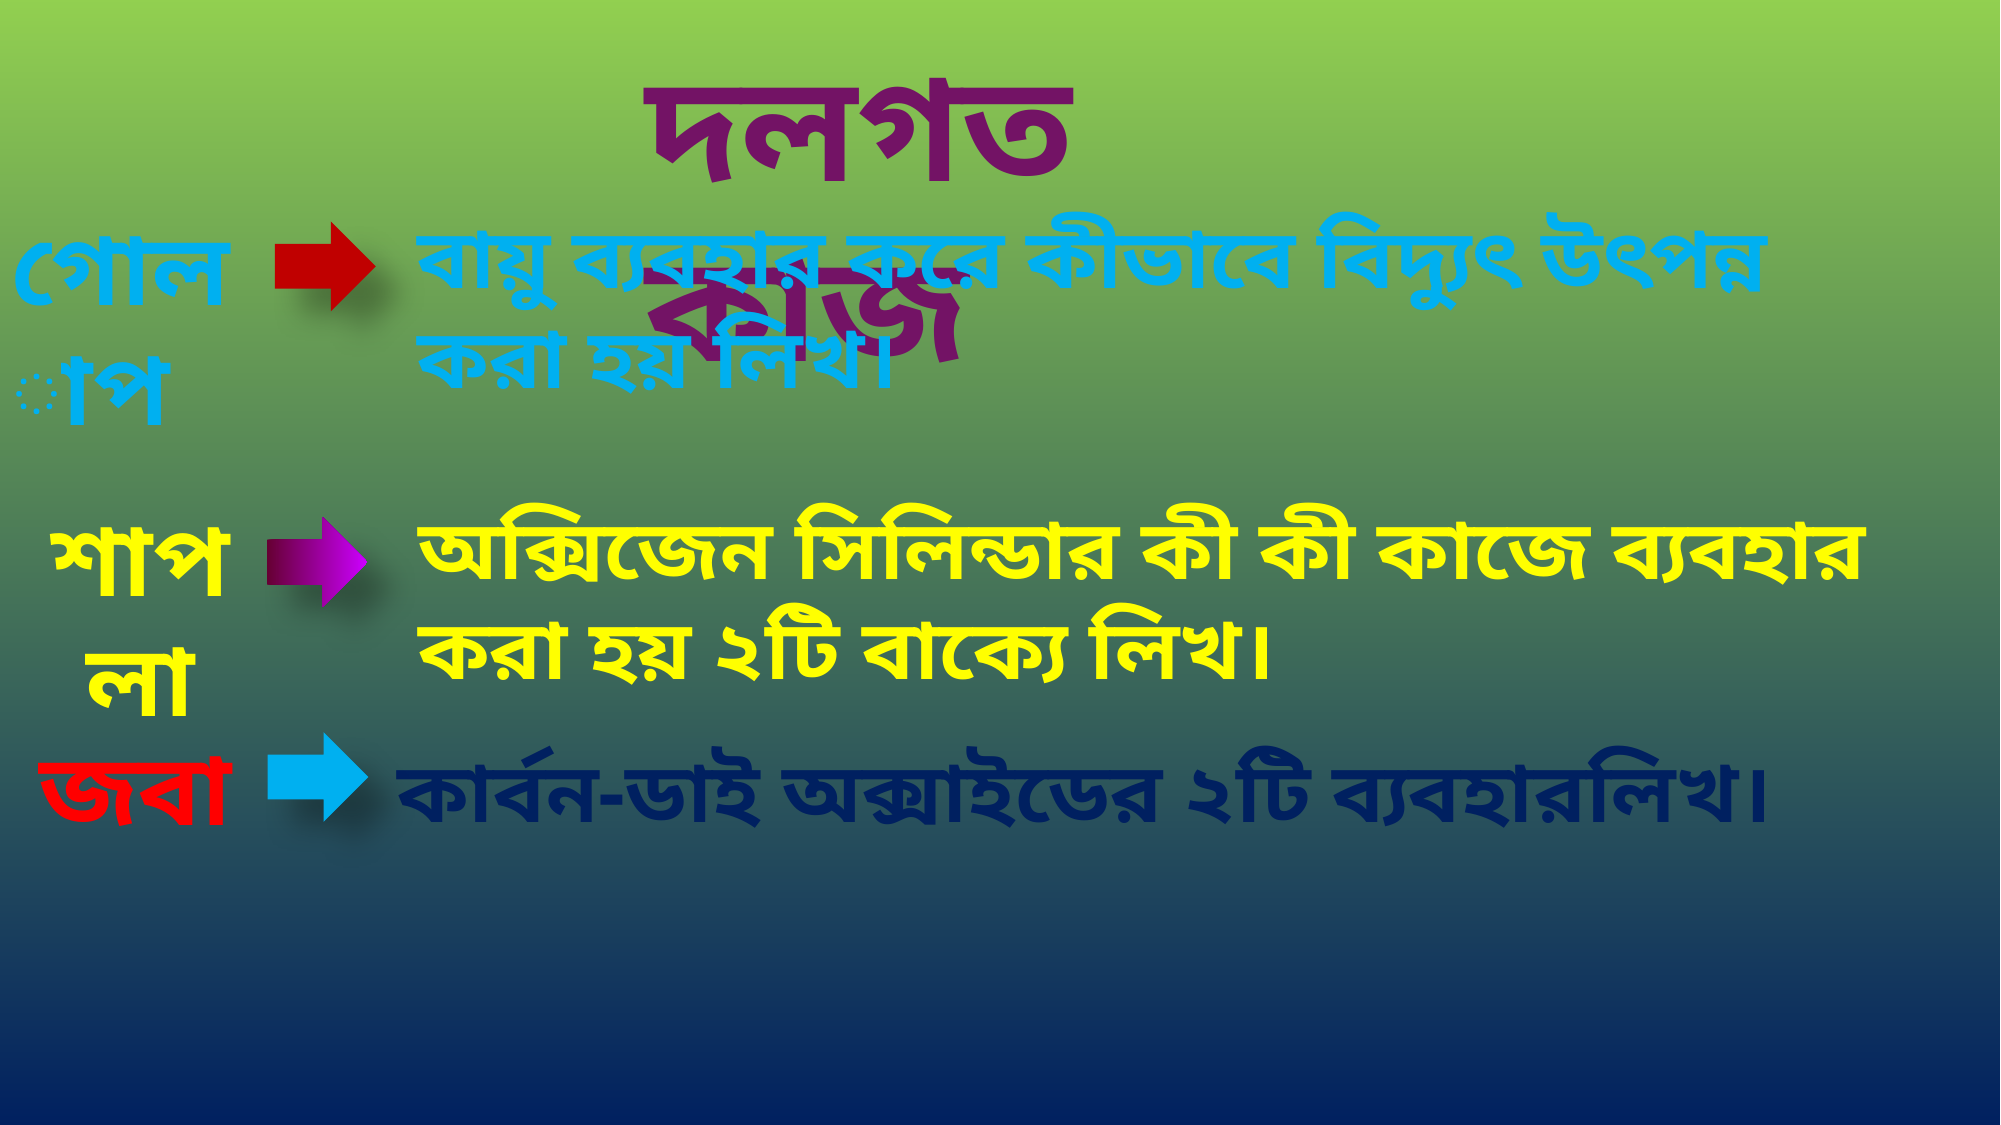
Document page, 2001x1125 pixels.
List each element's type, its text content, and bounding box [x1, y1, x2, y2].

text_box [0, 0, 2000, 1125]
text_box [8, 718, 1942, 855]
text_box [13, 488, 1942, 706]
text_box দলগত কাজ [630, 335, 1359, 399]
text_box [0, 197, 1935, 335]
text_box দলগত কাজ [630, 23, 1359, 197]
